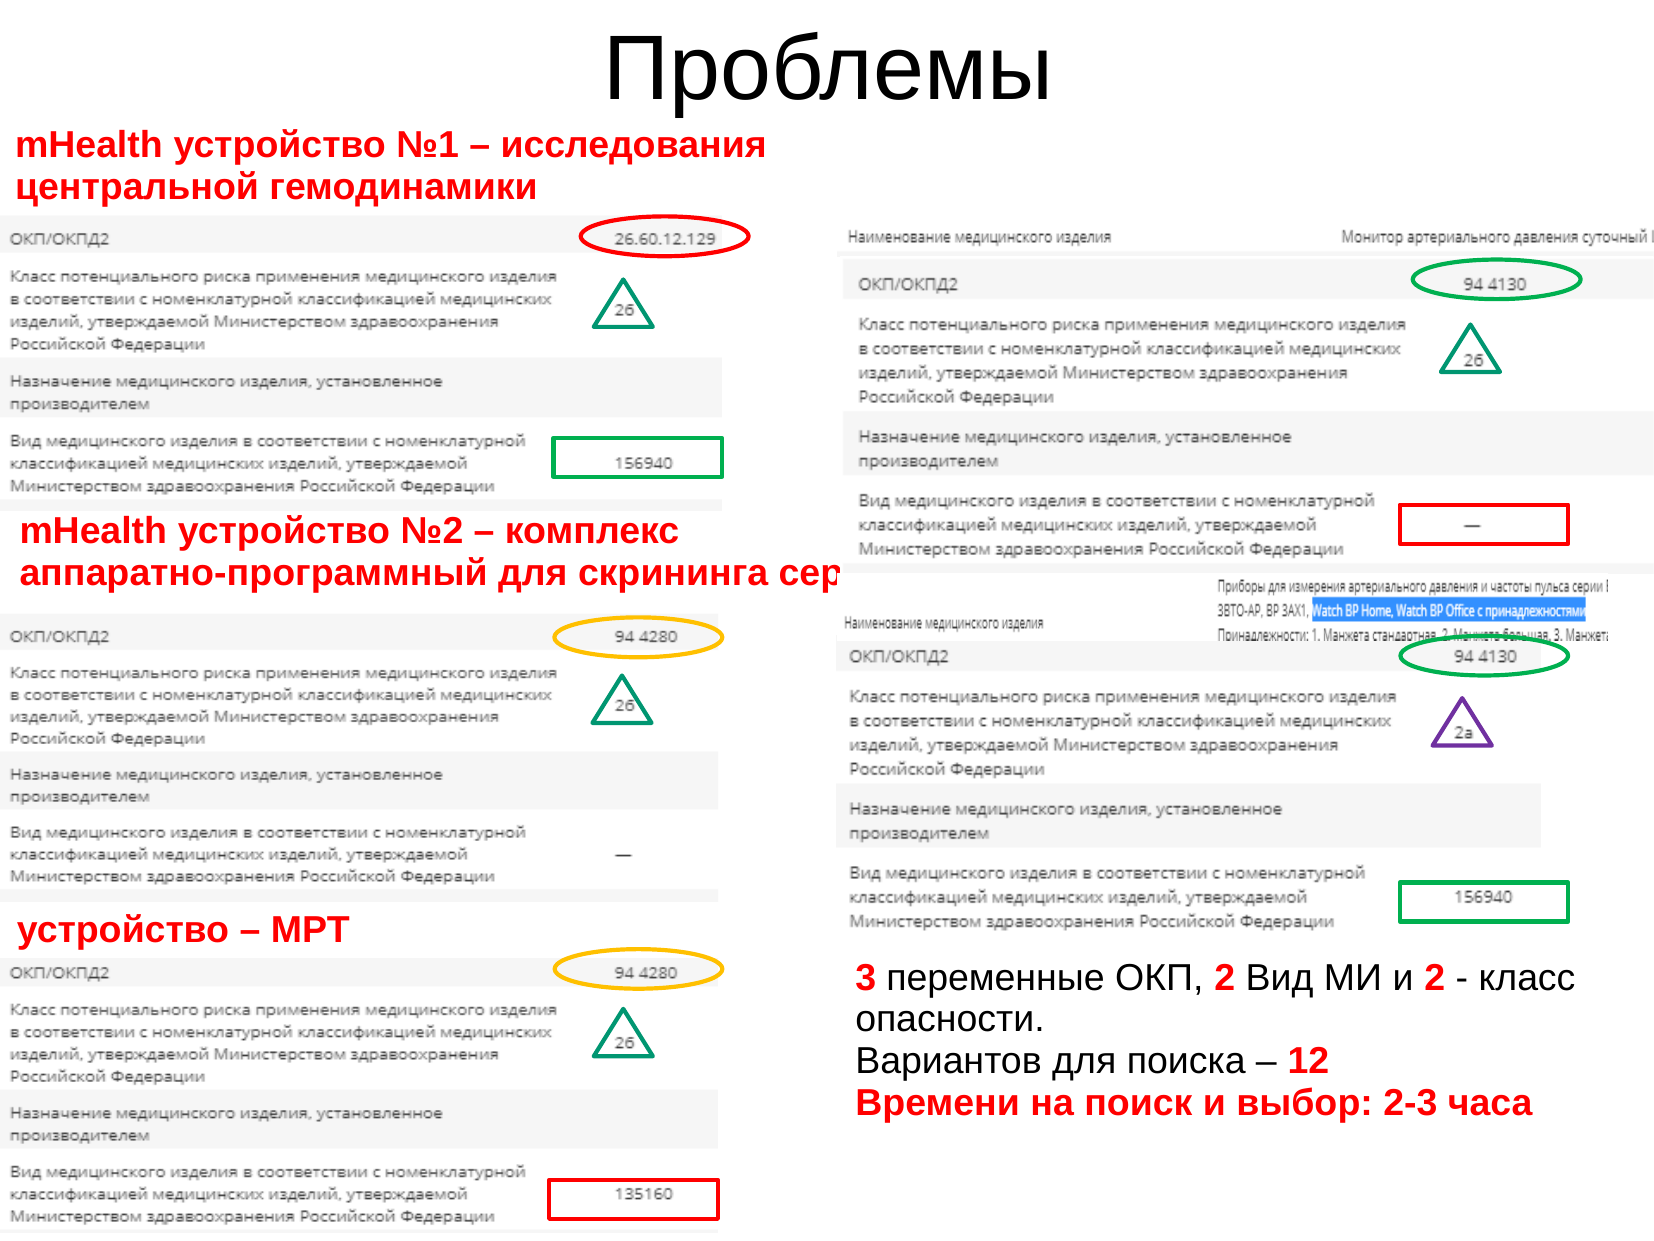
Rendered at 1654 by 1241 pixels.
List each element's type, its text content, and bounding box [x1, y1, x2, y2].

text_box 3 переменные ОКП, 2 Вид МИ и 2 - класс опасности. Вариантов для поиска – 12 Времени на поиск и выбор: 2-3 часа [840, 949, 1608, 1132]
text_box mHealth устройство №2 – комплекс аппаратно-программный для скрининга сердца [4, 503, 831, 602]
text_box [835, 572, 1608, 936]
picture [0, 611, 719, 903]
picture [0, 211, 723, 512]
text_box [836, 211, 1654, 574]
picture [0, 958, 719, 1233]
text_box [565, 947, 712, 957]
text_box [726, 220, 751, 253]
title Проблемы [84, 0, 1573, 139]
text_box mHealth устройство №1 – исследования центральной гемодинамики [0, 116, 803, 216]
text_box устройство – МРТ [2, 911, 365, 957]
